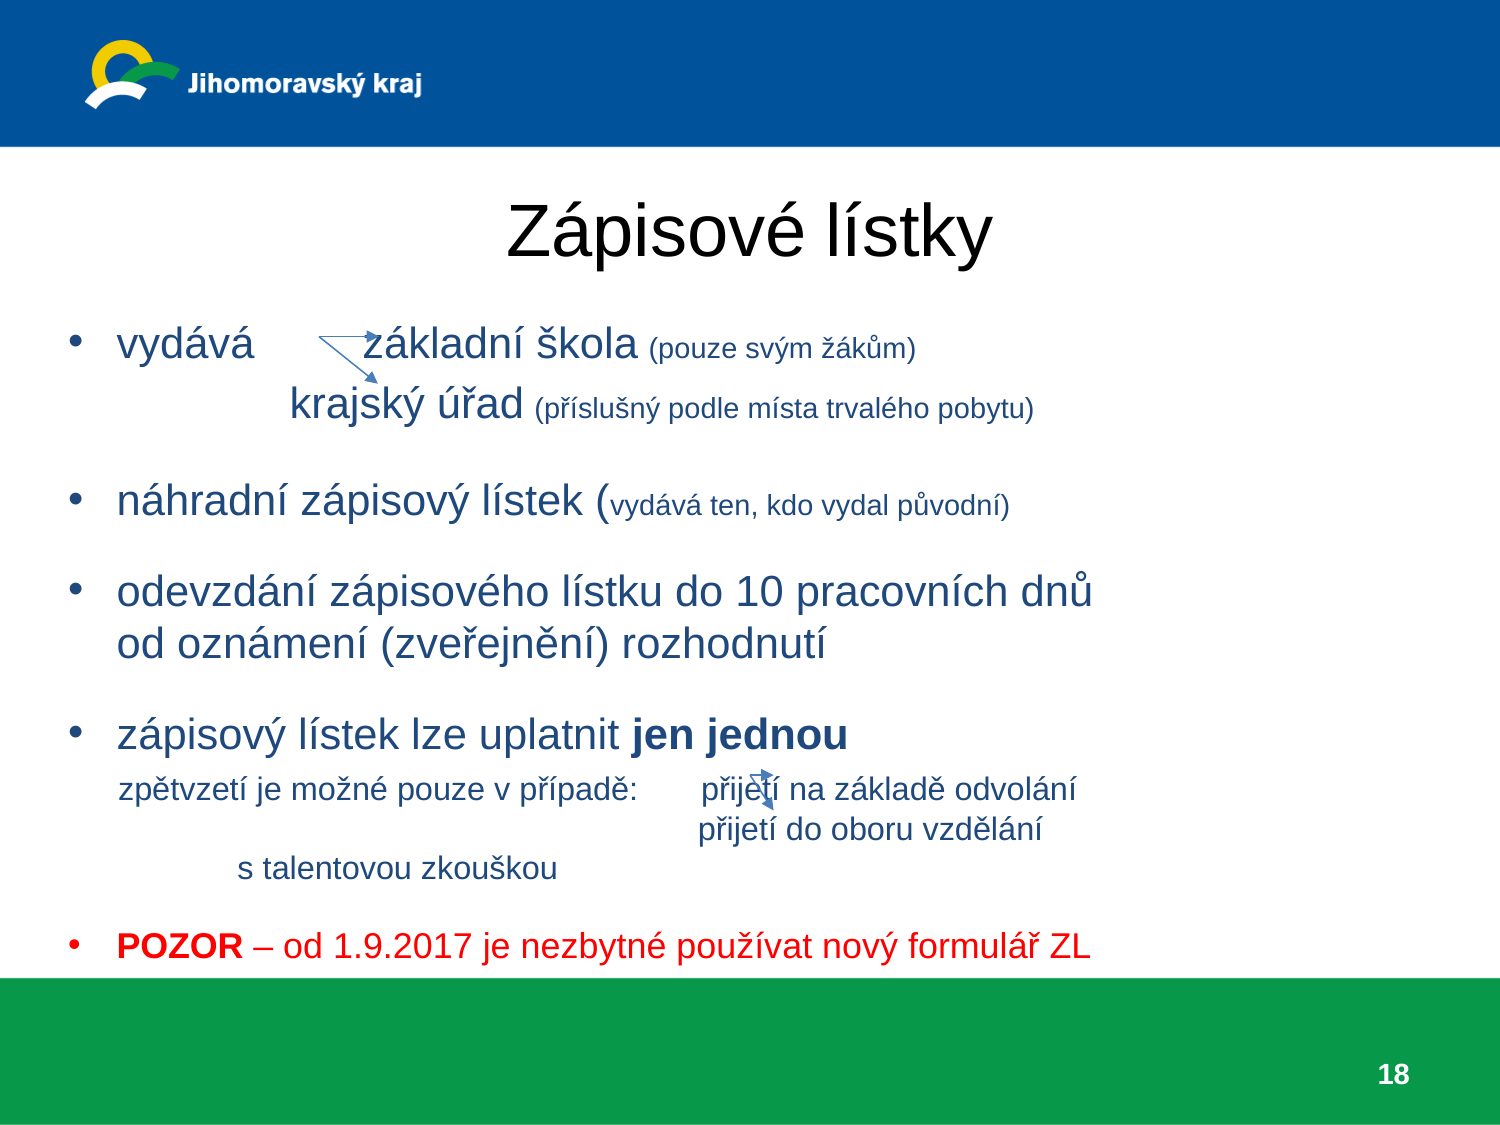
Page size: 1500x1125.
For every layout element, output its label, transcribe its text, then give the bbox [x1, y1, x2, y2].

title Zápisové lístky [74, 173, 1426, 280]
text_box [749, 774, 774, 811]
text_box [318, 336, 379, 384]
slide_number 18 [1074, 1042, 1425, 1103]
picture [0, 0, 1500, 1125]
list vydává základní škola (pouze svým žákům) krajský úřad (příslušný podle místa trvalého pobytu) náhradní zápisový lístek (vydává ten, kdo vydal původní) odevzdání zápisového lístku do 10 pracovních dnů od oznámení (zveřejnění) rozhodnutí zápisový lístek lze uplatnit jen jednou zpětvzetí je možné pouze v případě: přijetí na základě odvolání přijetí do oboru vzdělání s talentovou zkouškou POZOR – od 1.9.2017 je nezbytné používat nový formulář ZL [52, 278, 1416, 988]
